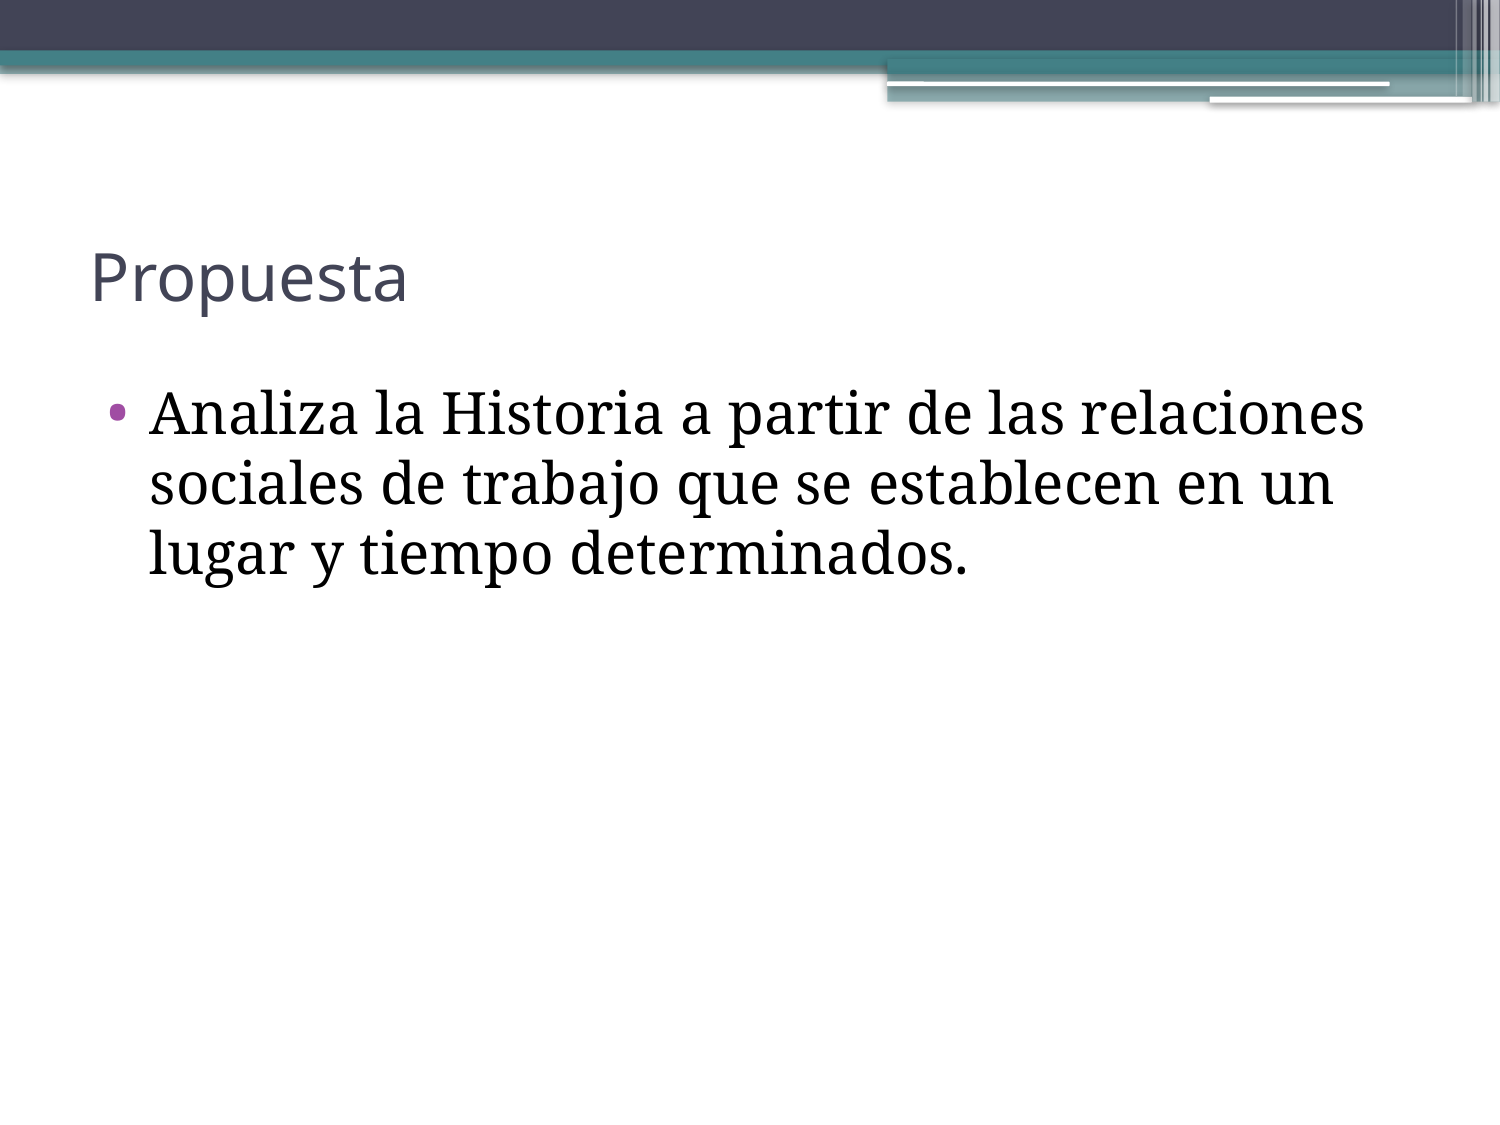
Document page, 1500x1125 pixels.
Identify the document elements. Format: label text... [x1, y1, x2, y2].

title Propuesta [75, 187, 1425, 363]
list Analiza la Historia a partir de las relaciones sociales de trabajo que se establecen en un lugar y tiempo determinados. [75, 368, 1425, 1079]
